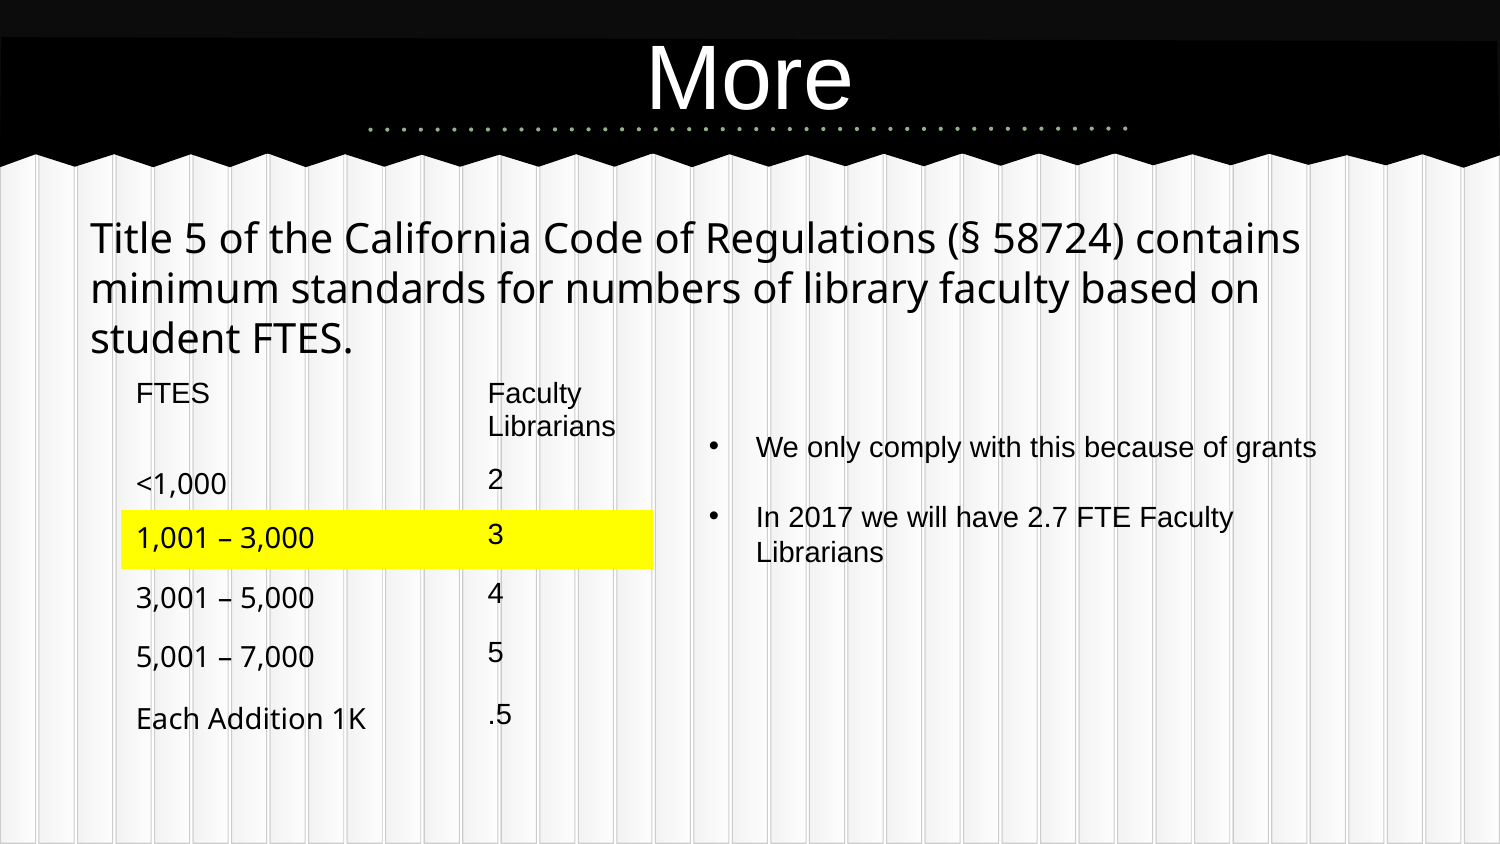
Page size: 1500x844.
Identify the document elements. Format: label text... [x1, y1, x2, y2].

text_box We only comply with this because of grants In 2017 we will have 2.7 FTE Faculty Librarians [694, 420, 1350, 576]
table_cell <1,000 [121, 455, 473, 510]
table_header Faculty Librarians [473, 369, 653, 455]
table_cell 2 [473, 455, 653, 510]
list Title 5 of the California Code of Regulations (§ 58724) contains minimum standards for numbers of library faculty based on student FTES. [75, 196, 1425, 793]
table_cell 5,001 – 7,000 [121, 629, 473, 690]
table_header FTES [121, 369, 473, 455]
table_cell .5 [473, 690, 653, 745]
table_cell 3 [473, 510, 653, 569]
table_cell Each Addition 1K [121, 690, 473, 745]
table_cell 1,001 – 3,000 [121, 510, 473, 569]
table_cell 3,001 – 5,000 [121, 569, 473, 629]
table_cell 5 [473, 629, 653, 690]
table_cell 4 [473, 569, 653, 629]
title More [75, 2, 1425, 143]
